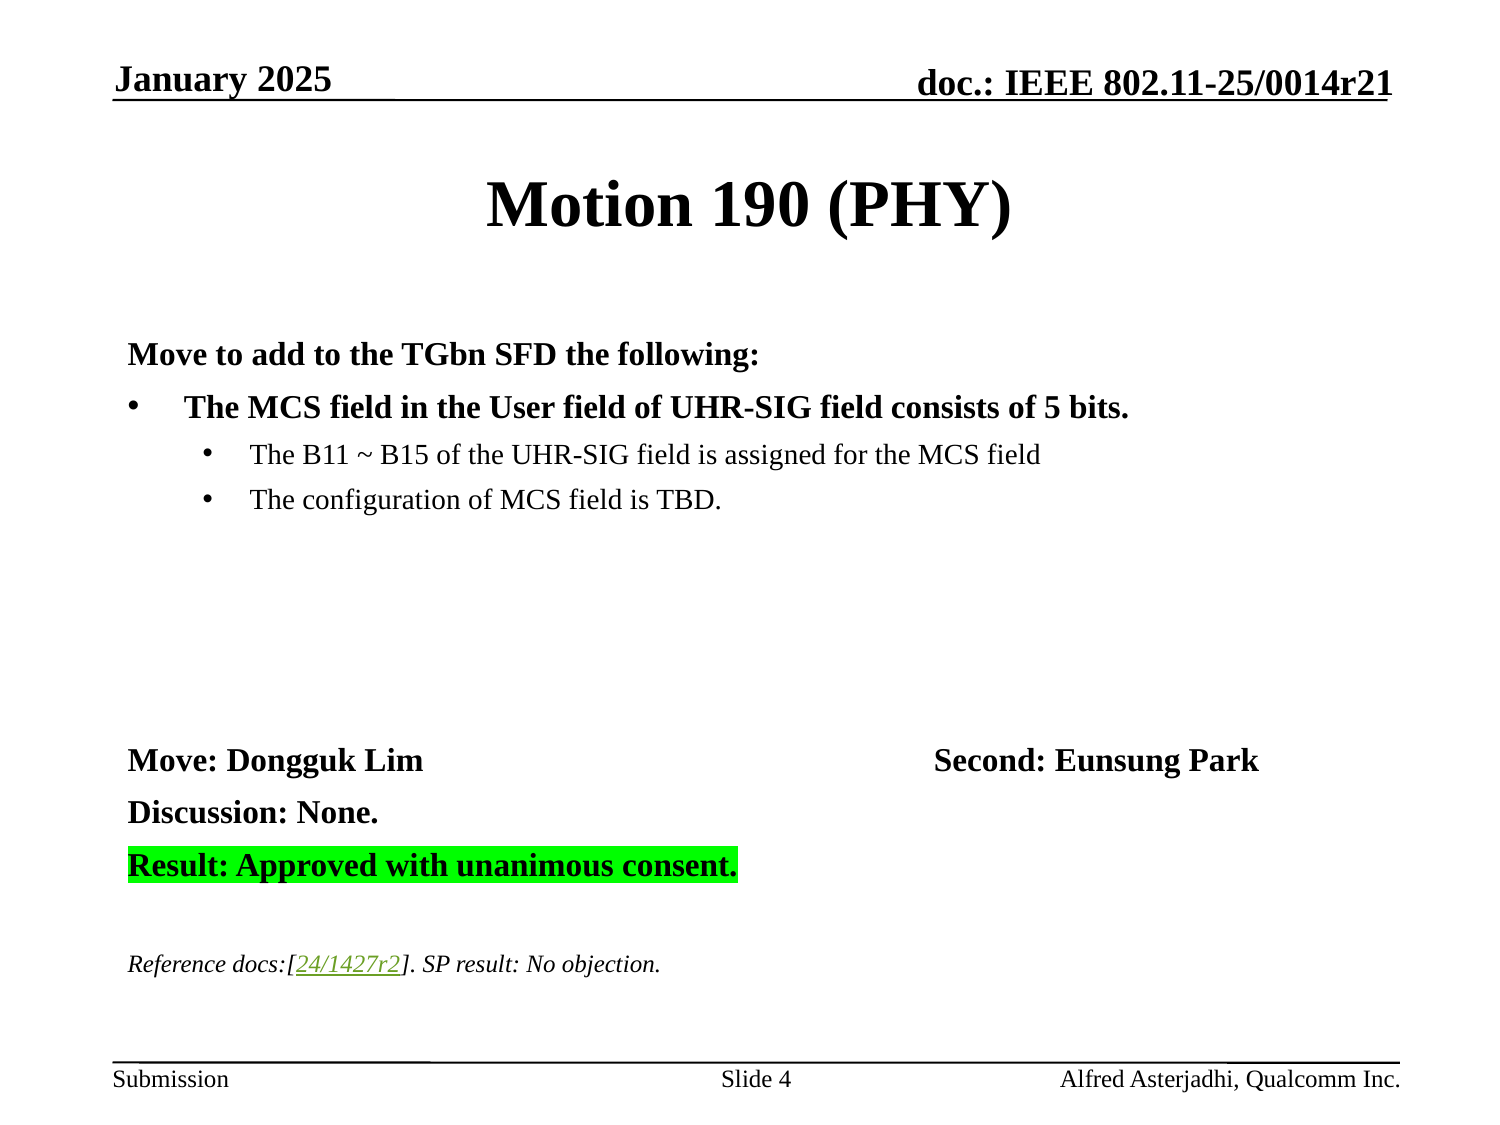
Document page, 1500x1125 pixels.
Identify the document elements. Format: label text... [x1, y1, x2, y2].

title Motion 190 (PHY) [112, 112, 1388, 288]
list Move to add to the TGbn SFD the following: The MCS field in the User field of UHR-SIG field consists of 5 bits. The B11 ~ B15 of the UHR-SIG field is assigned for the MCS field The configuration of MCS field is TBD. Move: Dongguk Lim Second: Eunsung Park Discussion: None. Result: Approved with unanimous consent. Reference docs:[24/1427r2]. SP result: No objection. [112, 324, 1388, 1063]
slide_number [114, 54, 423, 100]
footer Alfred Asterjadhi, Qualcomm Inc. [878, 1061, 1402, 1093]
slide_number Slide 4 [712, 1061, 800, 1123]
